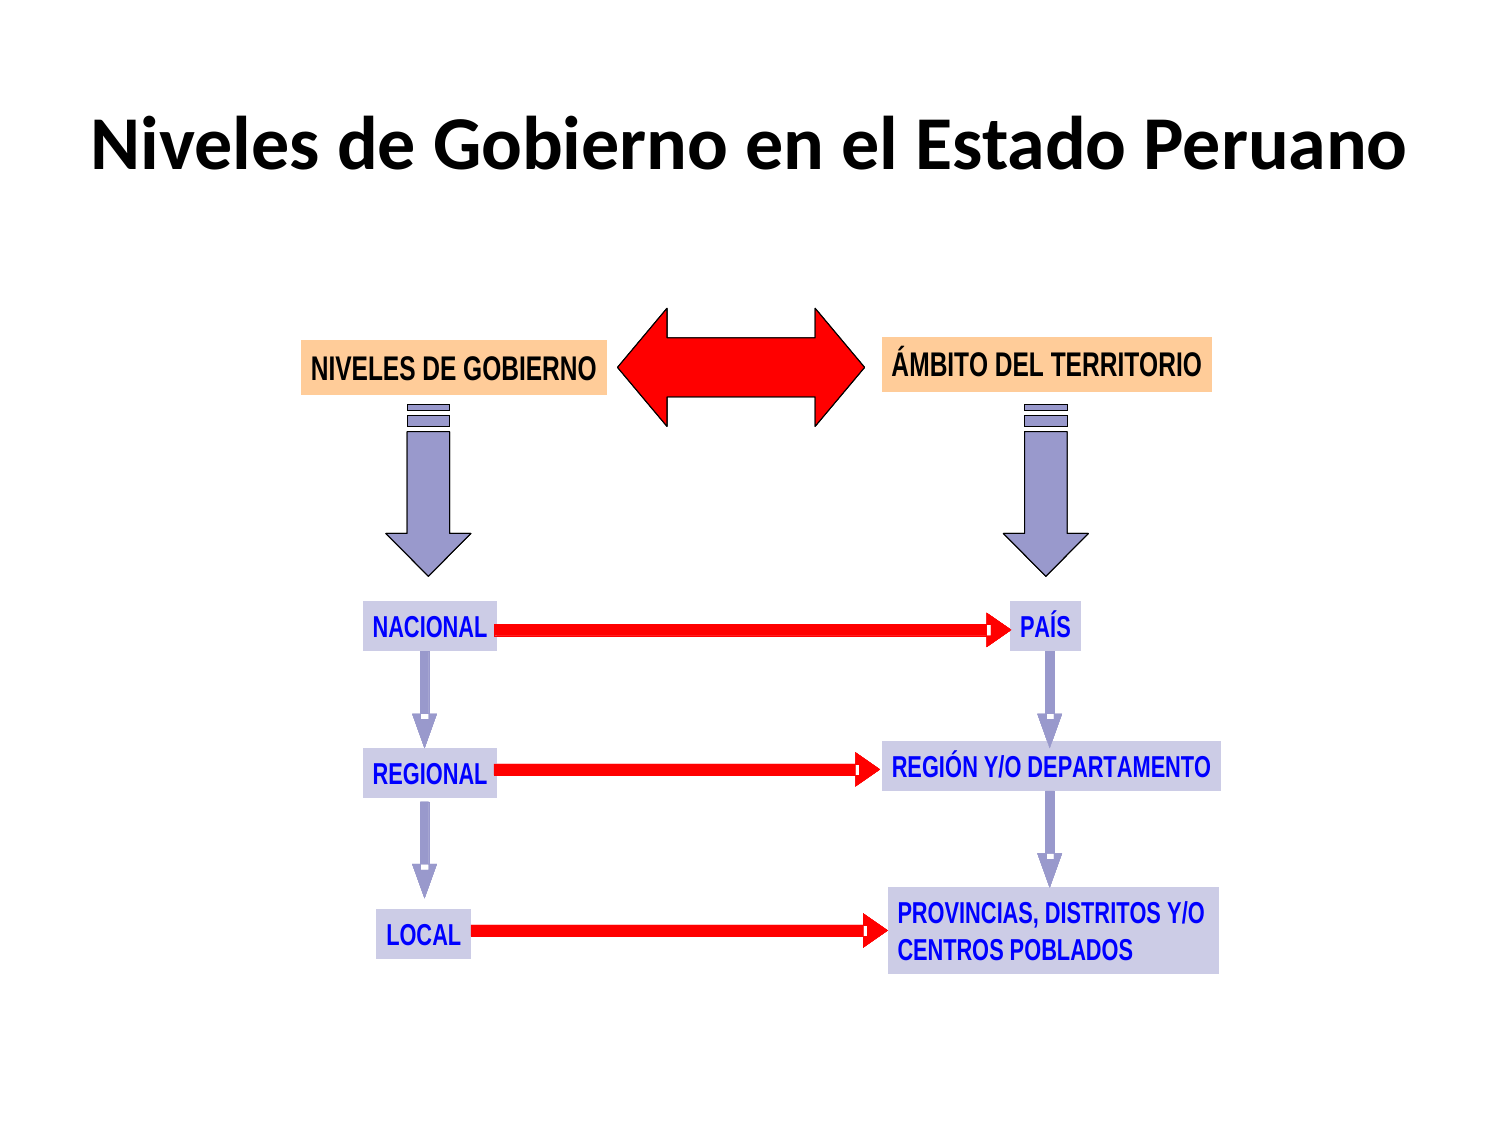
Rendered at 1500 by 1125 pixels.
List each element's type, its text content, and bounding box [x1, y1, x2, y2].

title Niveles de Gobierno en el Estado Peruano [75, 45, 1425, 233]
picture [300, 305, 1223, 977]
